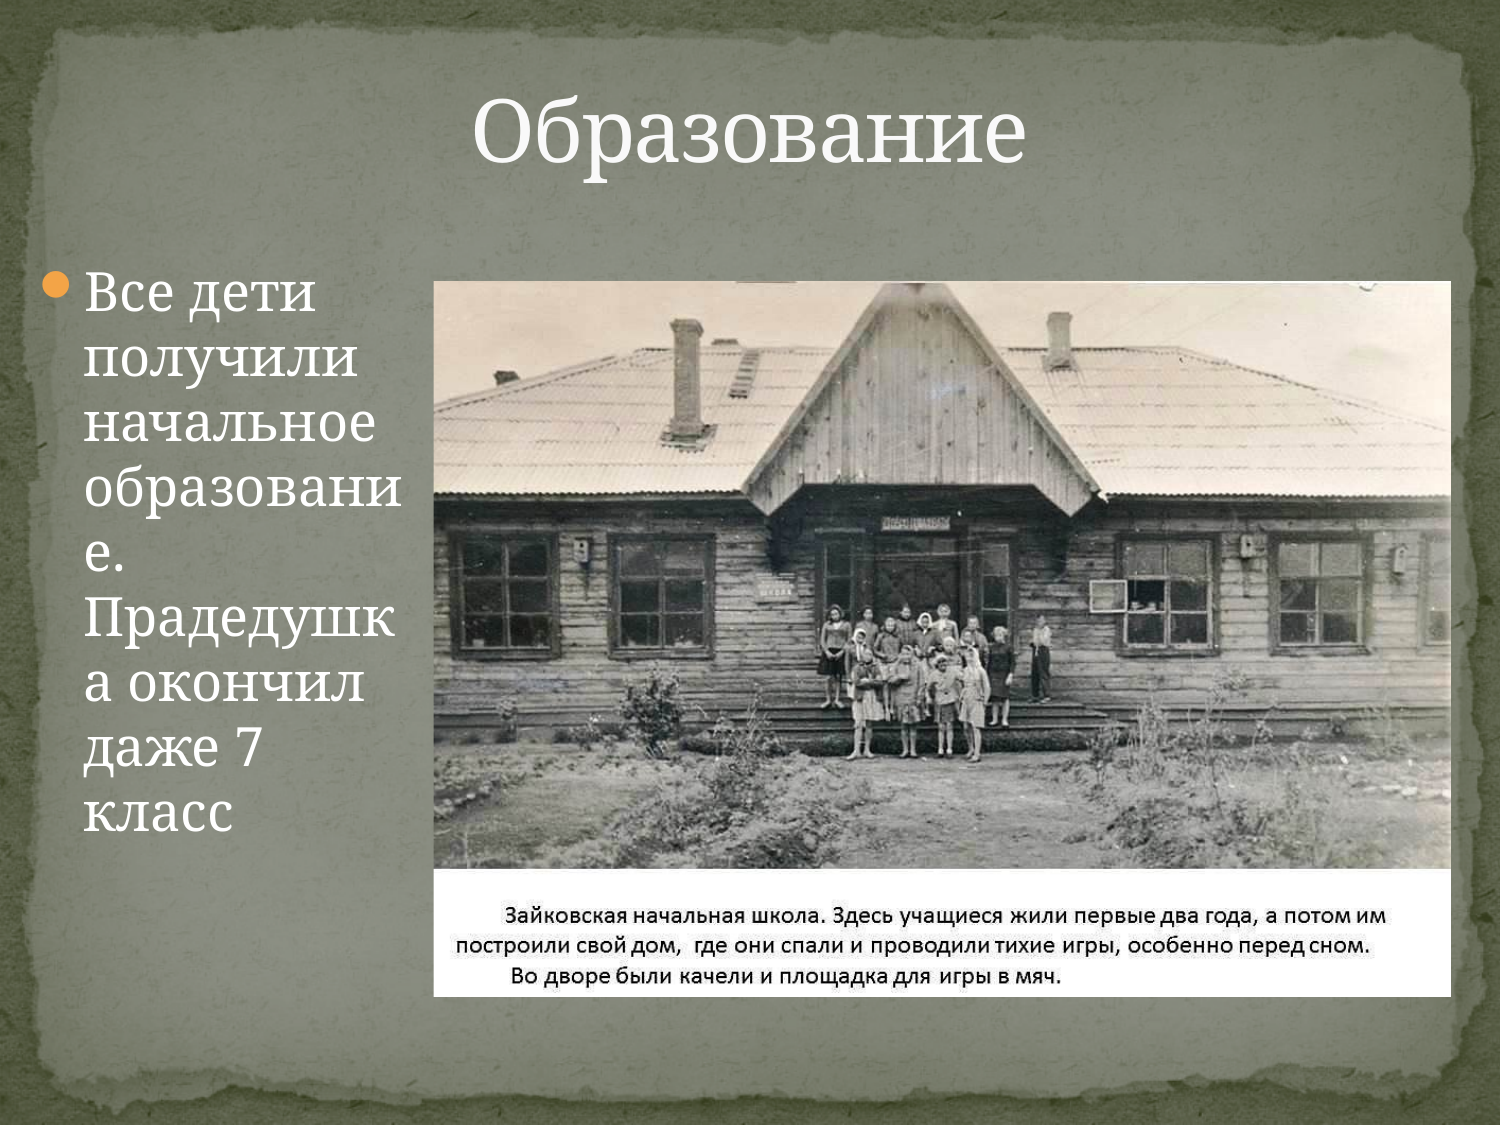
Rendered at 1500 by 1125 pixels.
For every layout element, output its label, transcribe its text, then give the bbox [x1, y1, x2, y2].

list Все дети получили начальное образование. Прадедушка окончил даже 7 класс [23, 249, 434, 1001]
picture [433, 281, 1452, 997]
title Образование [74, 24, 1425, 188]
